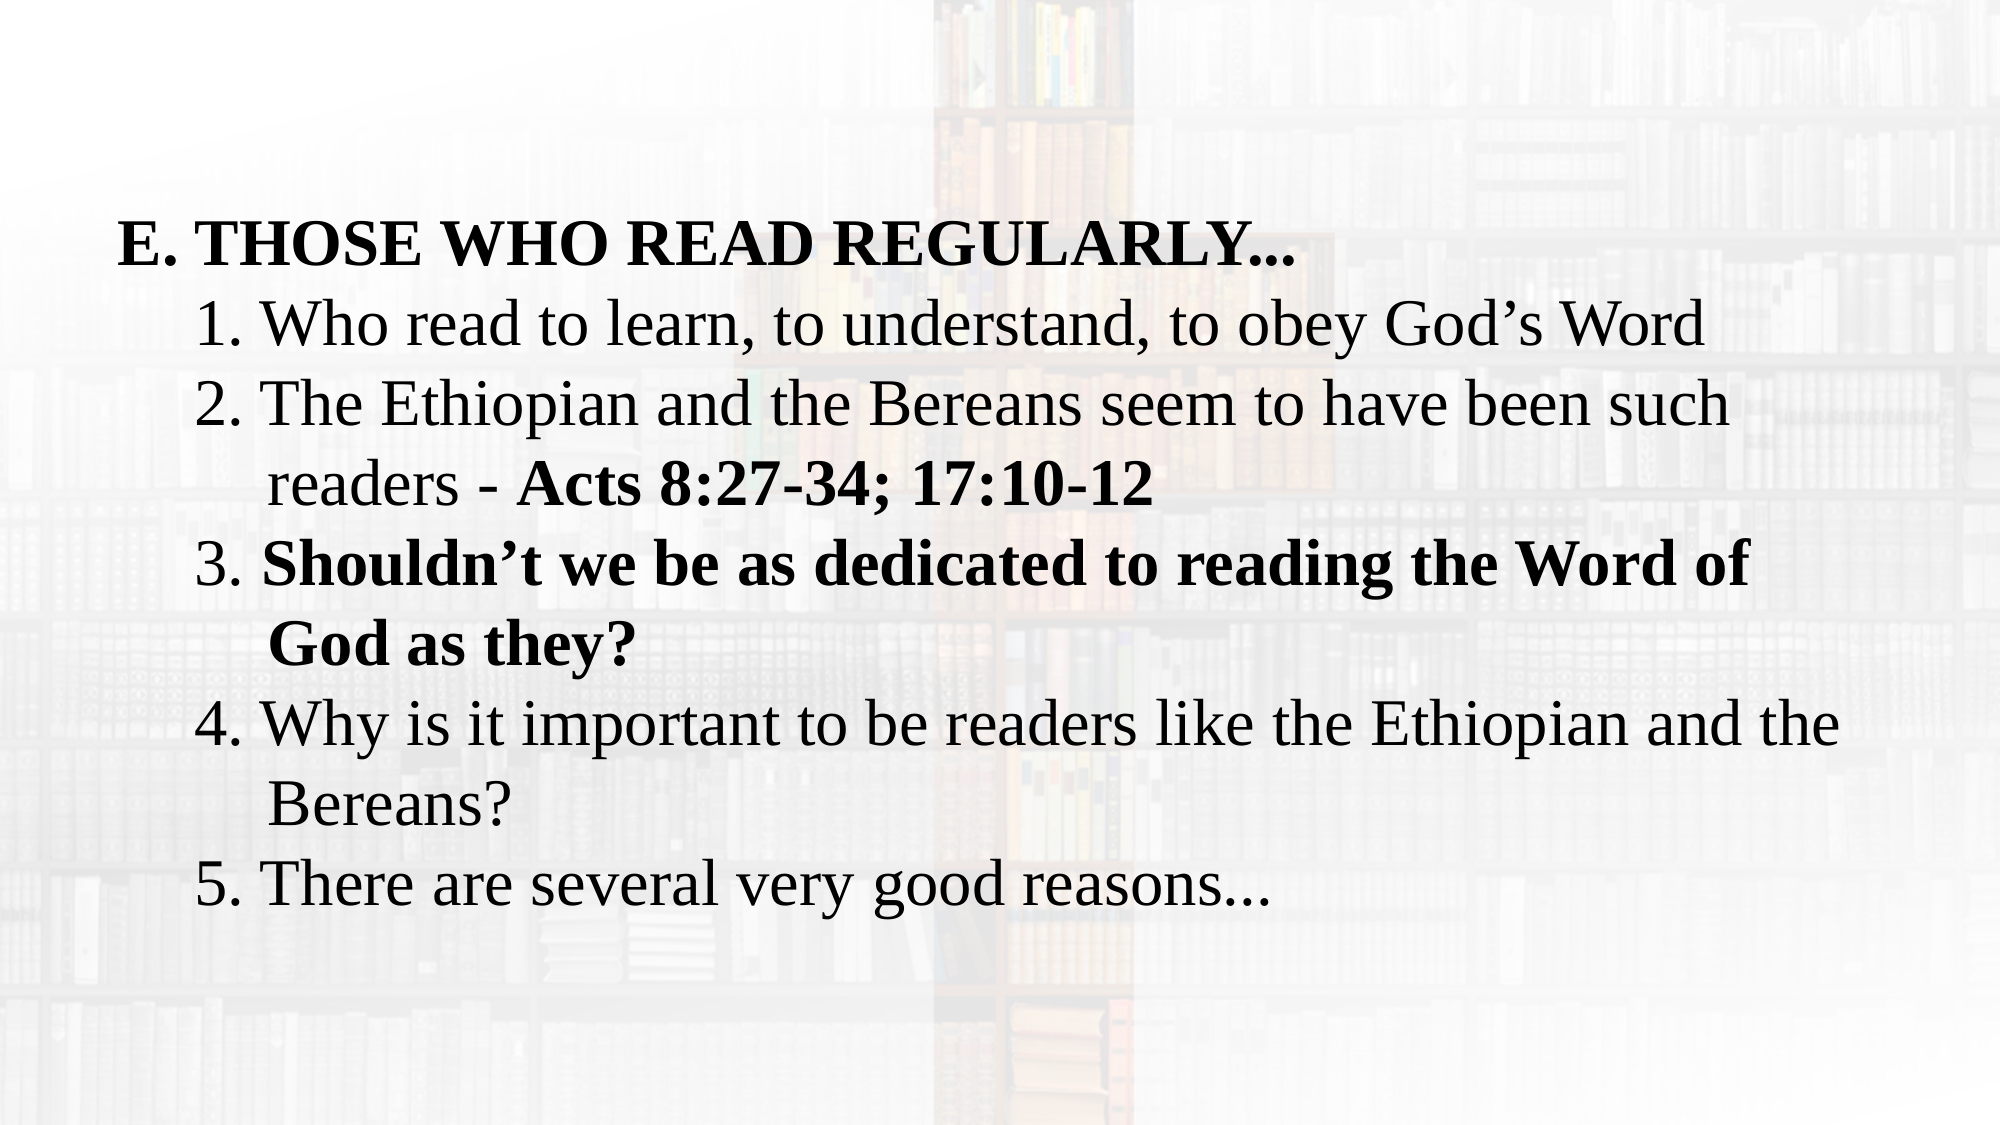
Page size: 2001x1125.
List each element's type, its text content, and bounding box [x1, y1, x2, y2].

text_box E. THOSE WHO READ REGULARLY... 1. Who read to learn, to understand, to obey God’s Word 2. The Ethiopian and the Bereans seem to have been such readers - Acts 8:27-34; 17:10-12 3. Shouldn’t we be as dedicated to reading the Word of God as they? 4. Why is it important to be readers like the Ethiopian and the Bereans? 5. There are several very good reasons... [103, 191, 1897, 926]
